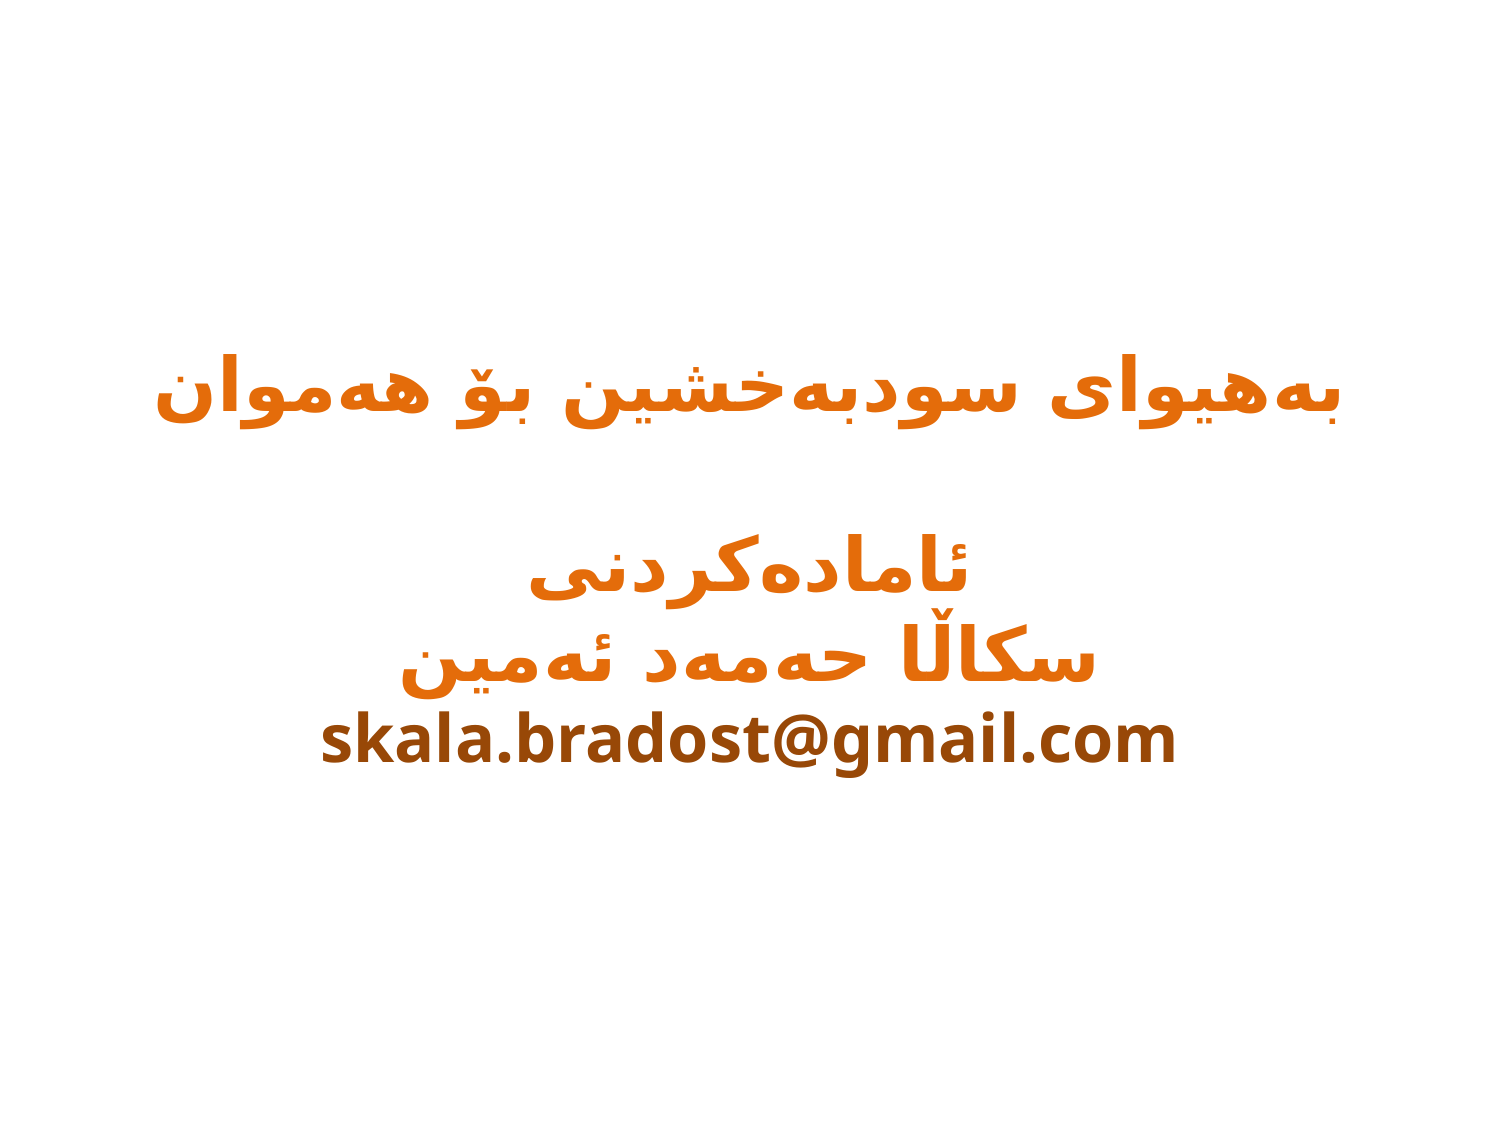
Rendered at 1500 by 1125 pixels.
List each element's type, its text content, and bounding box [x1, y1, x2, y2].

title بەهیوای سودبەخشین بۆ هەموان ئامادەکردنی سکاڵا حەمەد ئەمین skala.bradost@gmail.com [75, 275, 1425, 838]
